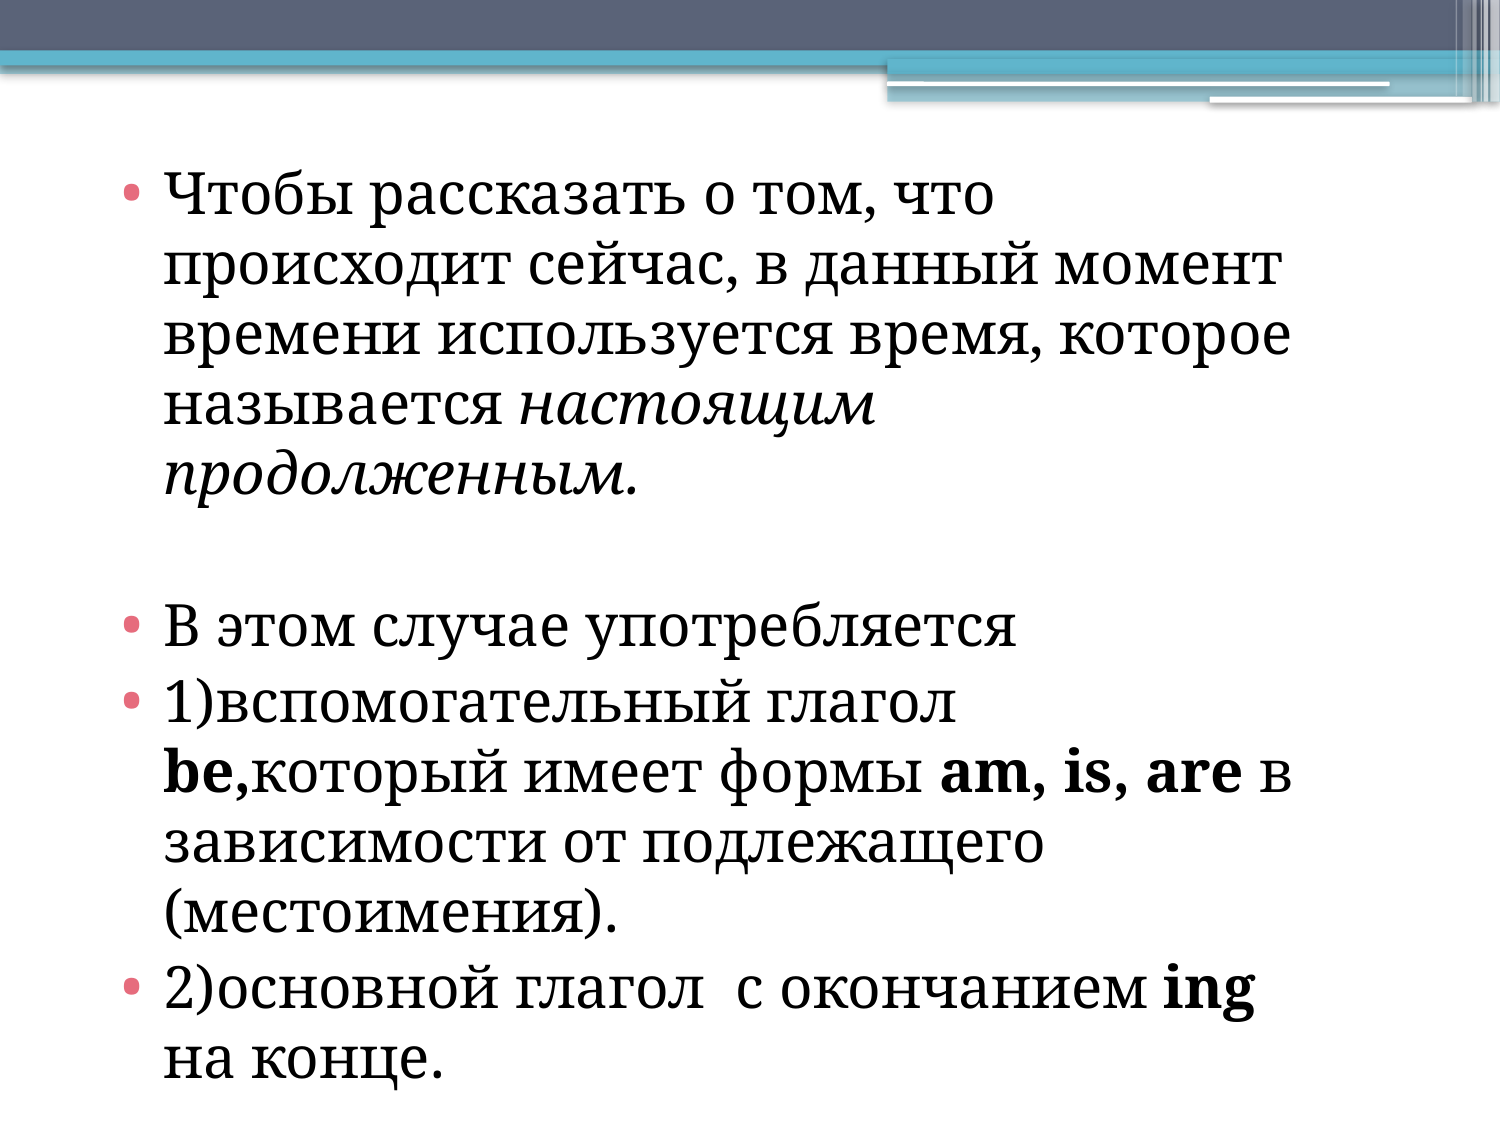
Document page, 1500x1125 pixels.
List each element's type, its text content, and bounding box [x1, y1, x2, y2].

list Чтобы рассказать о том, что происходит сейчас, в данный момент времени используется время, которое называется настоящим продолженным. В этом случае употребляется 1)вспомогательный глагол be,который имеет формы am, is, are в зависимости от подлежащего (местоимения). 2)основной глагол с окончанием ing на конце. [88, 149, 1313, 1112]
